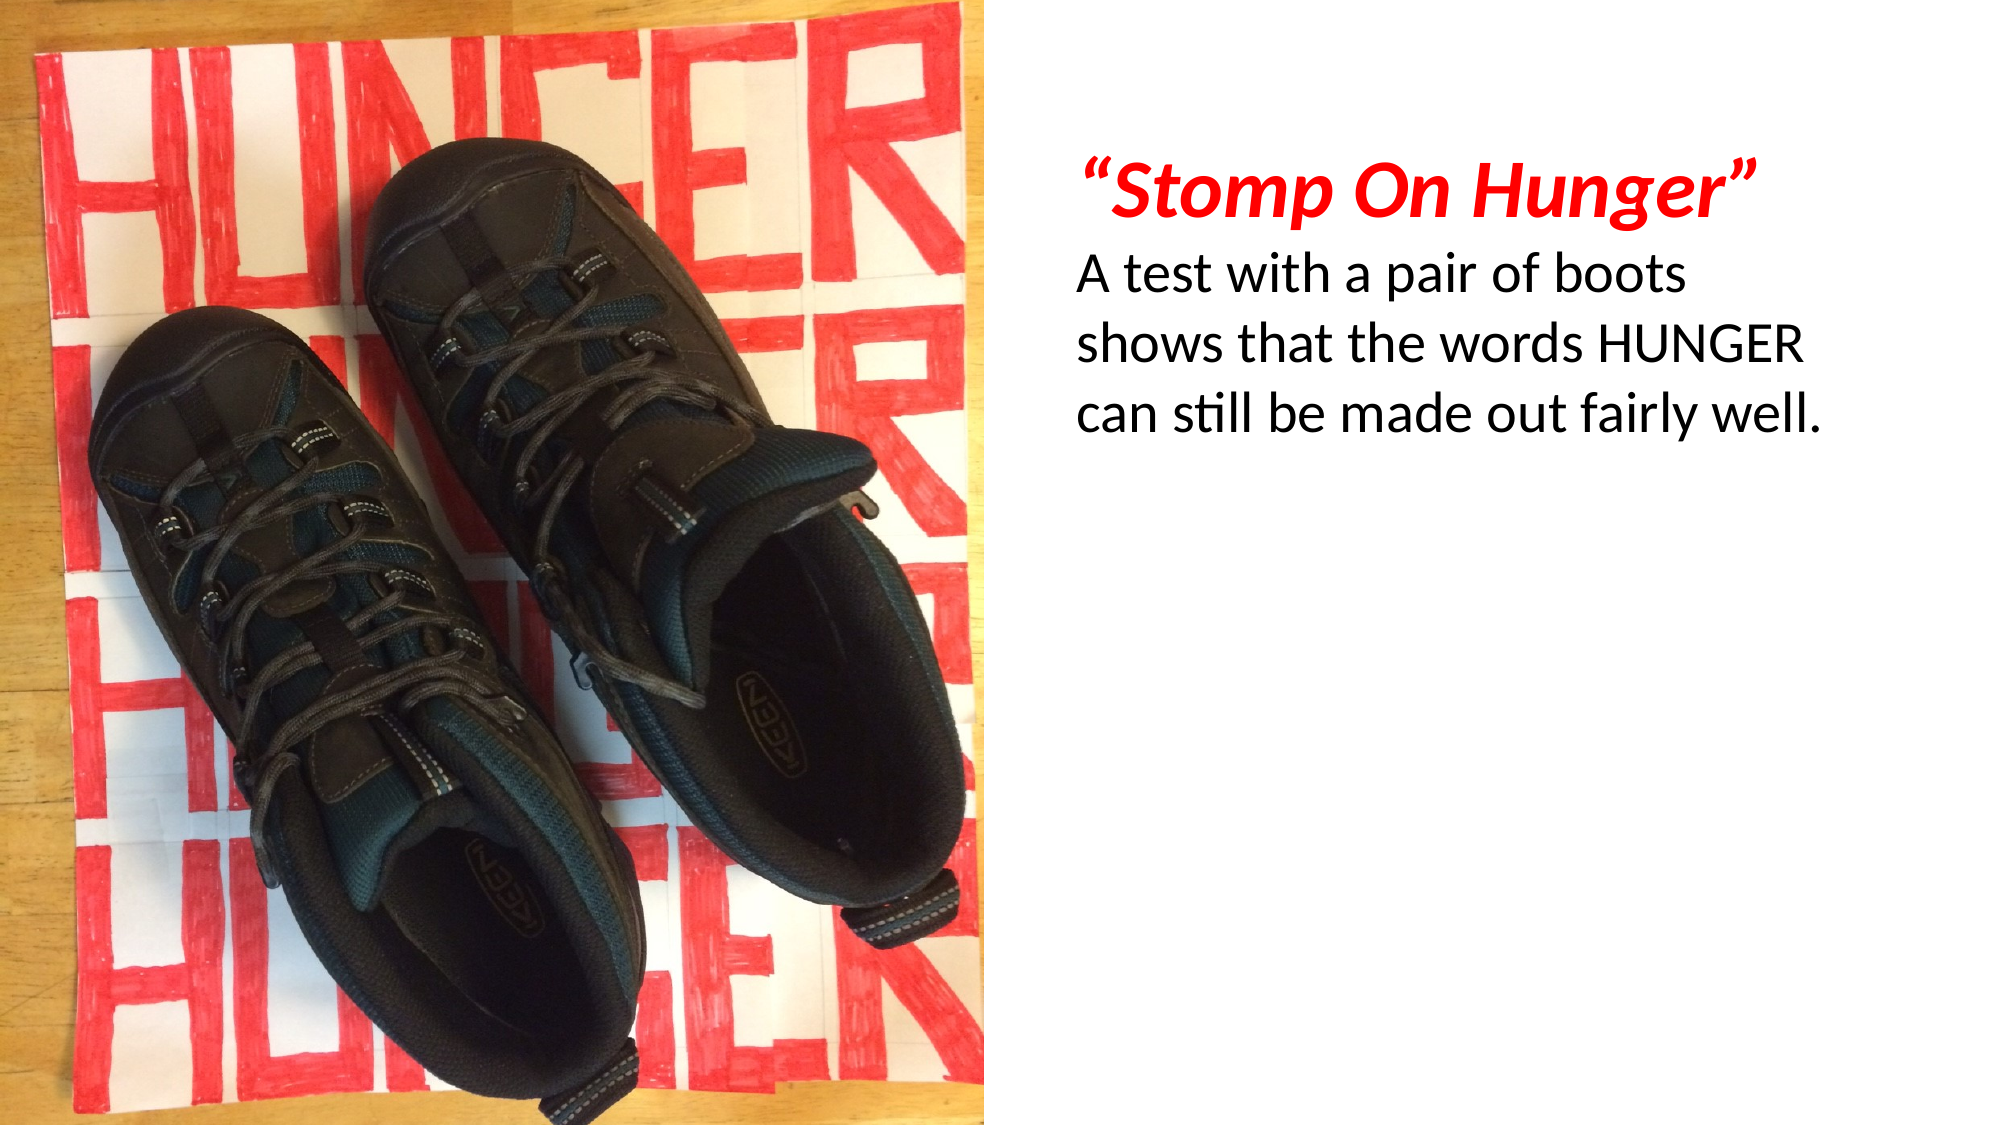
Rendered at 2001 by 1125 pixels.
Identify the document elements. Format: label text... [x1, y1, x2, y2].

picture [0, 0, 984, 1125]
text_box “Stomp On Hunger” A test with a pair of boots shows that the words HUNGER can still be made out fairly well. [1061, 126, 1859, 452]
